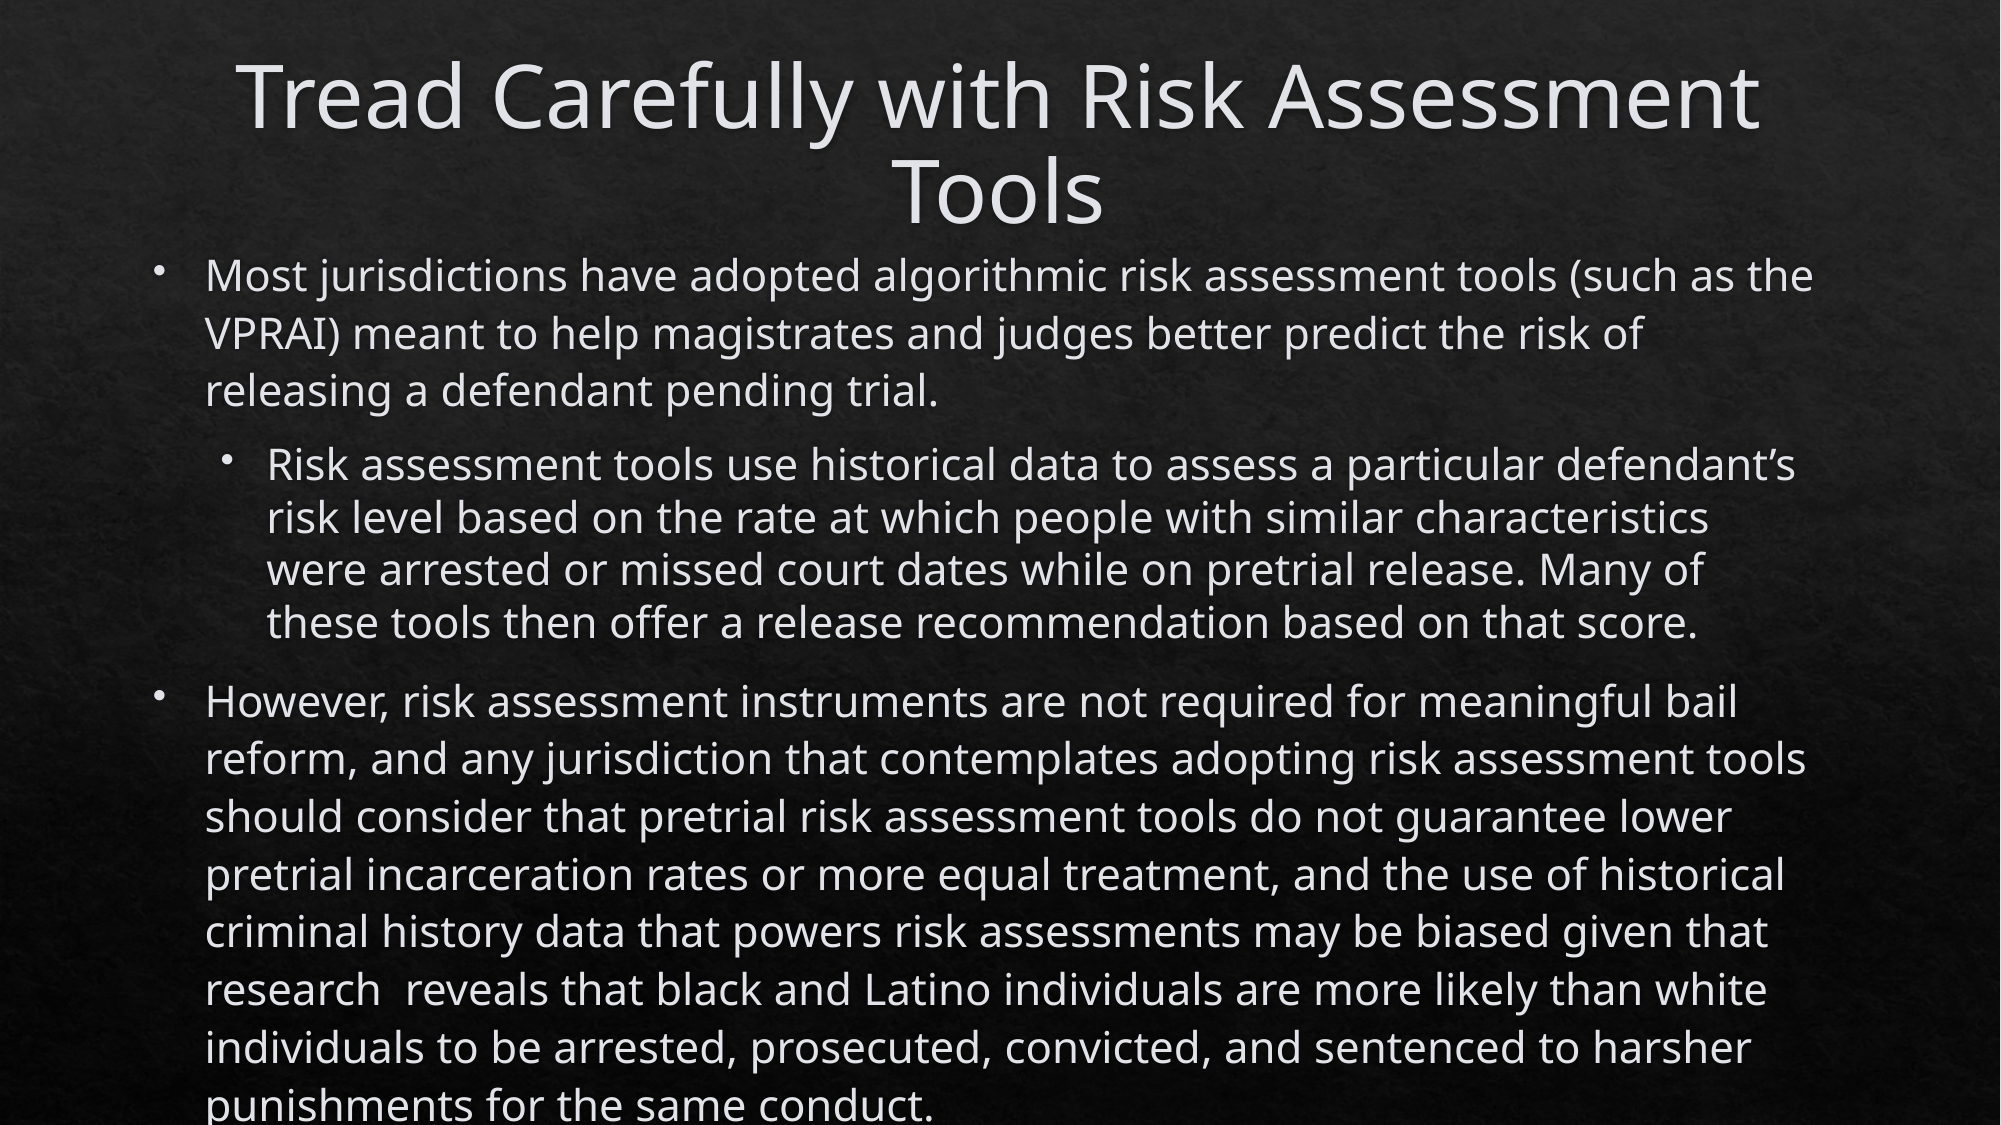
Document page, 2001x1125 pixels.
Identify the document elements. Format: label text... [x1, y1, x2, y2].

list Most jurisdictions have adopted algorithmic risk assessment tools (such as the VPRAI) meant to help magistrates and judges better predict the risk of releasing a defendant pending trial. Risk assessment tools use historical data to assess a particular defendant’s risk level based on the rate at which people with similar characteristics were arrested or missed court dates while on pretrial release. Many of these tools then offer a release recommendation based on that score. However, risk assessment instruments are not required for meaningful bail reform, and any jurisdiction that contemplates adopting risk assessment tools should consider that pretrial risk assessment tools do not guarantee lower pretrial incarceration rates or more equal treatment, and the use of historical criminal history data that powers risk assessments may be biased given that research reveals that black and Latino individuals are more likely than white individuals to be arrested, prosecuted, convicted, and sentenced to harsher punishments for the same conduct. [133, 235, 1832, 1060]
footer [149, 984, 1245, 1045]
title Tread Carefully with Risk Assessment Tools [149, 44, 1849, 251]
